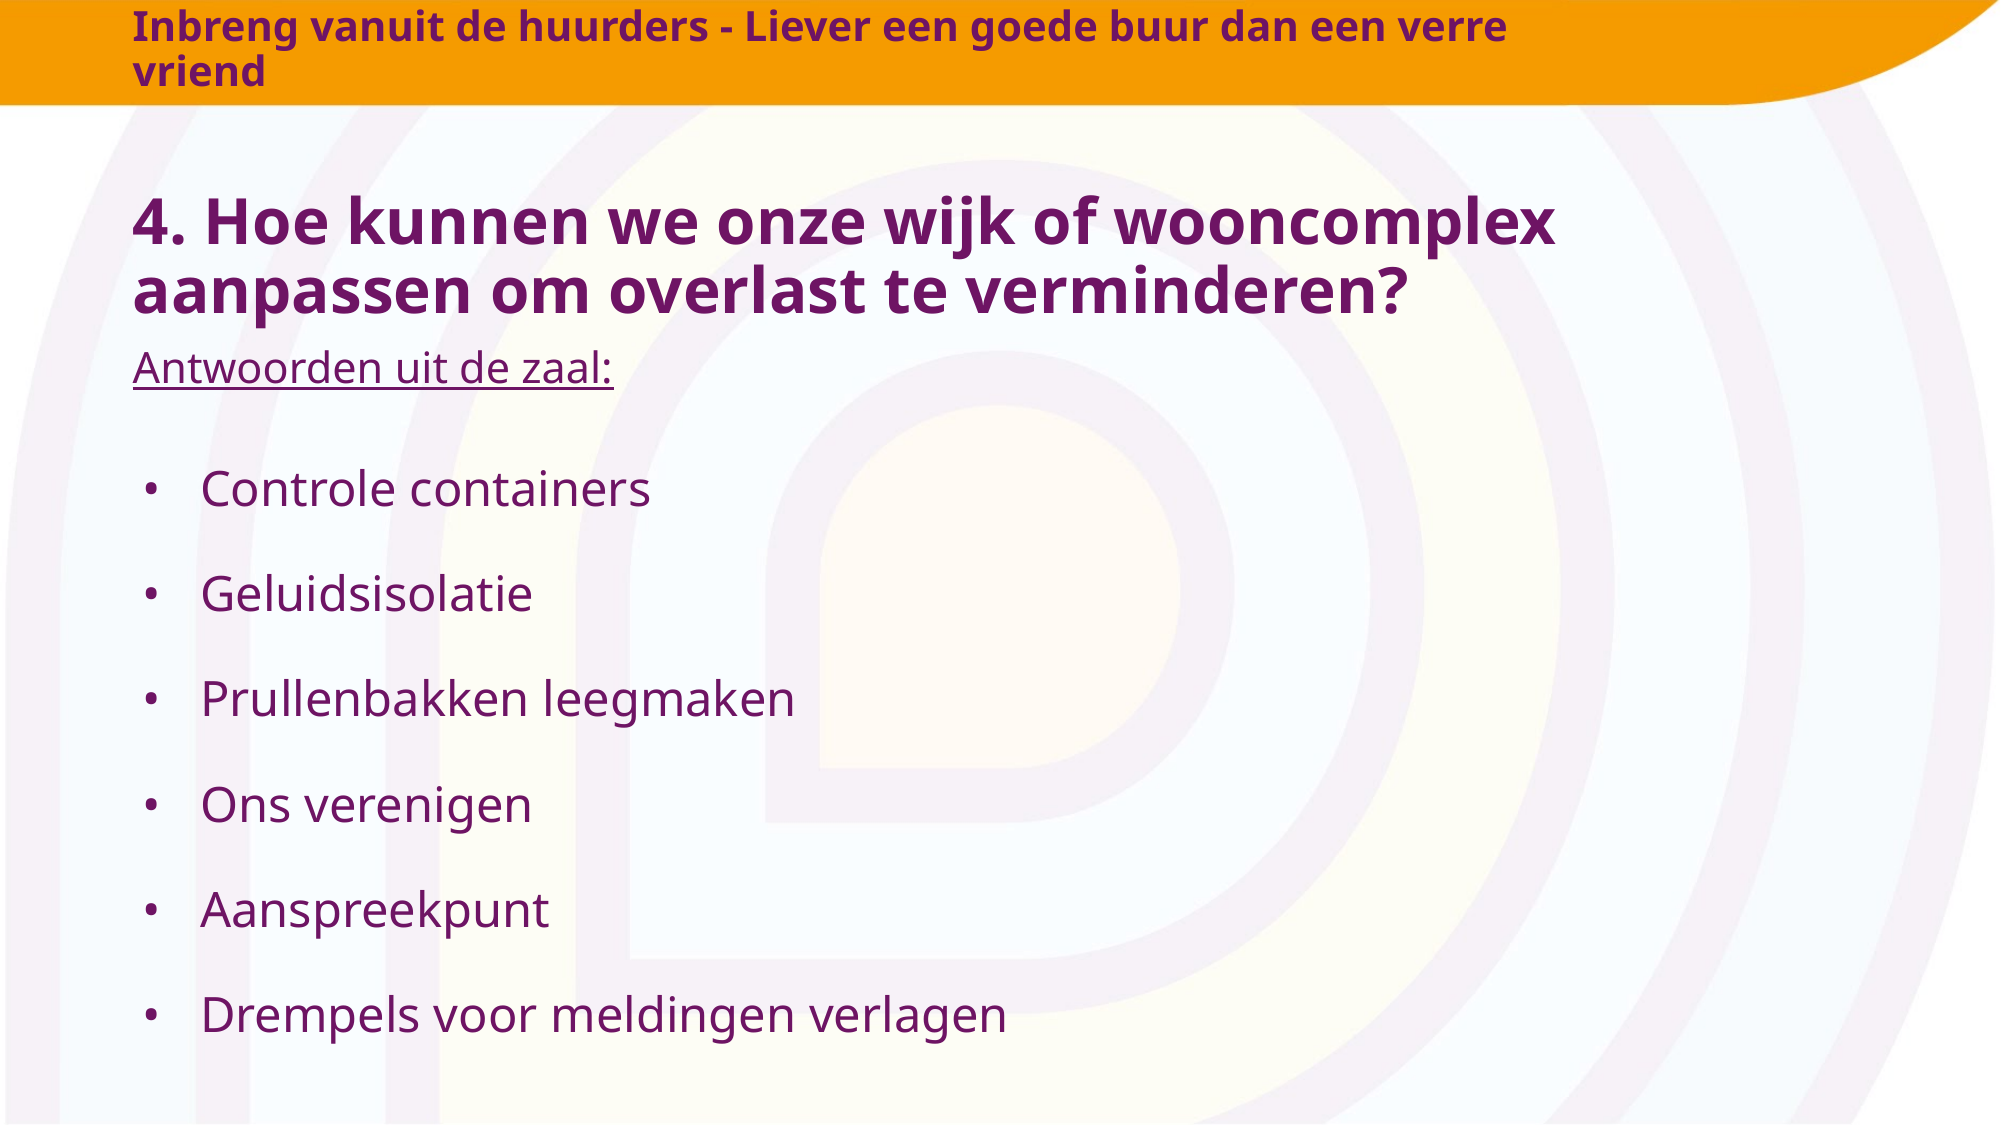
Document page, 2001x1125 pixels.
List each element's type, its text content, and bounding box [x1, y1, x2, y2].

title Inbreng vanuit de huurders - Liever een goede buur dan een verre vriend [117, 0, 1607, 101]
picture [0, 0, 2001, 1125]
list 4. Hoe kunnen we onze wijk of wooncomplex aanpassen om overlast te verminderen? Antwoorden uit de zaal: Controle containers Geluidsisolatie Prullenbakken leegmaken Ons verenigen Aanspreekpunt Drempels voor meldingen verlagen [117, 182, 1925, 1061]
